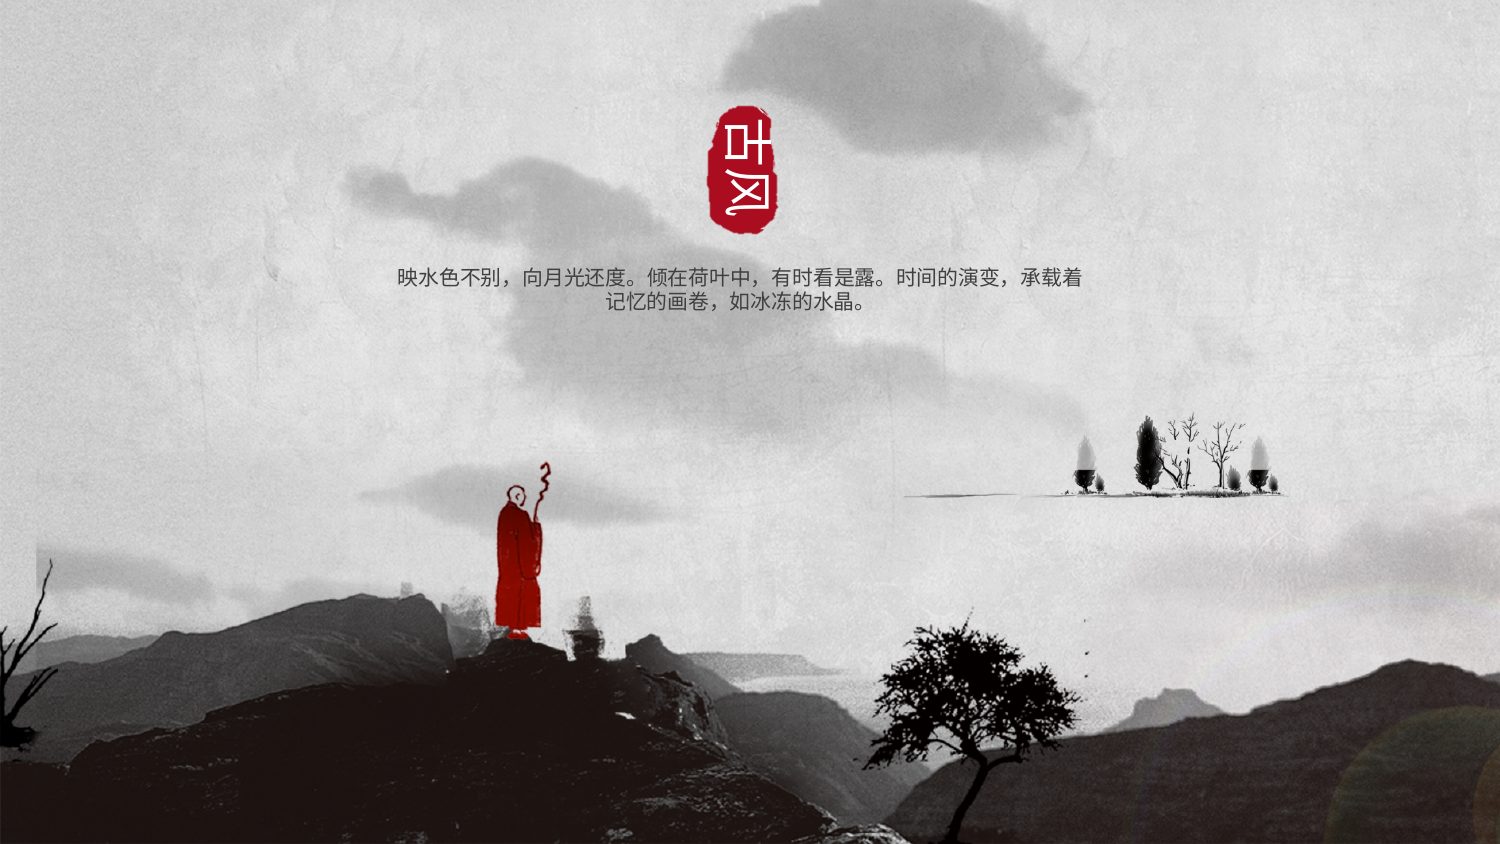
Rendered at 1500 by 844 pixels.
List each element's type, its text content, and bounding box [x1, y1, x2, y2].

text_box 映水色不别，向月光还度。倾在荷叶中，有时看是露。时间的演变，承载着记忆的画卷，如冰冻的水晶。 [380, 258, 889, 320]
picture [0, 0, 1500, 844]
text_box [677, 92, 818, 251]
